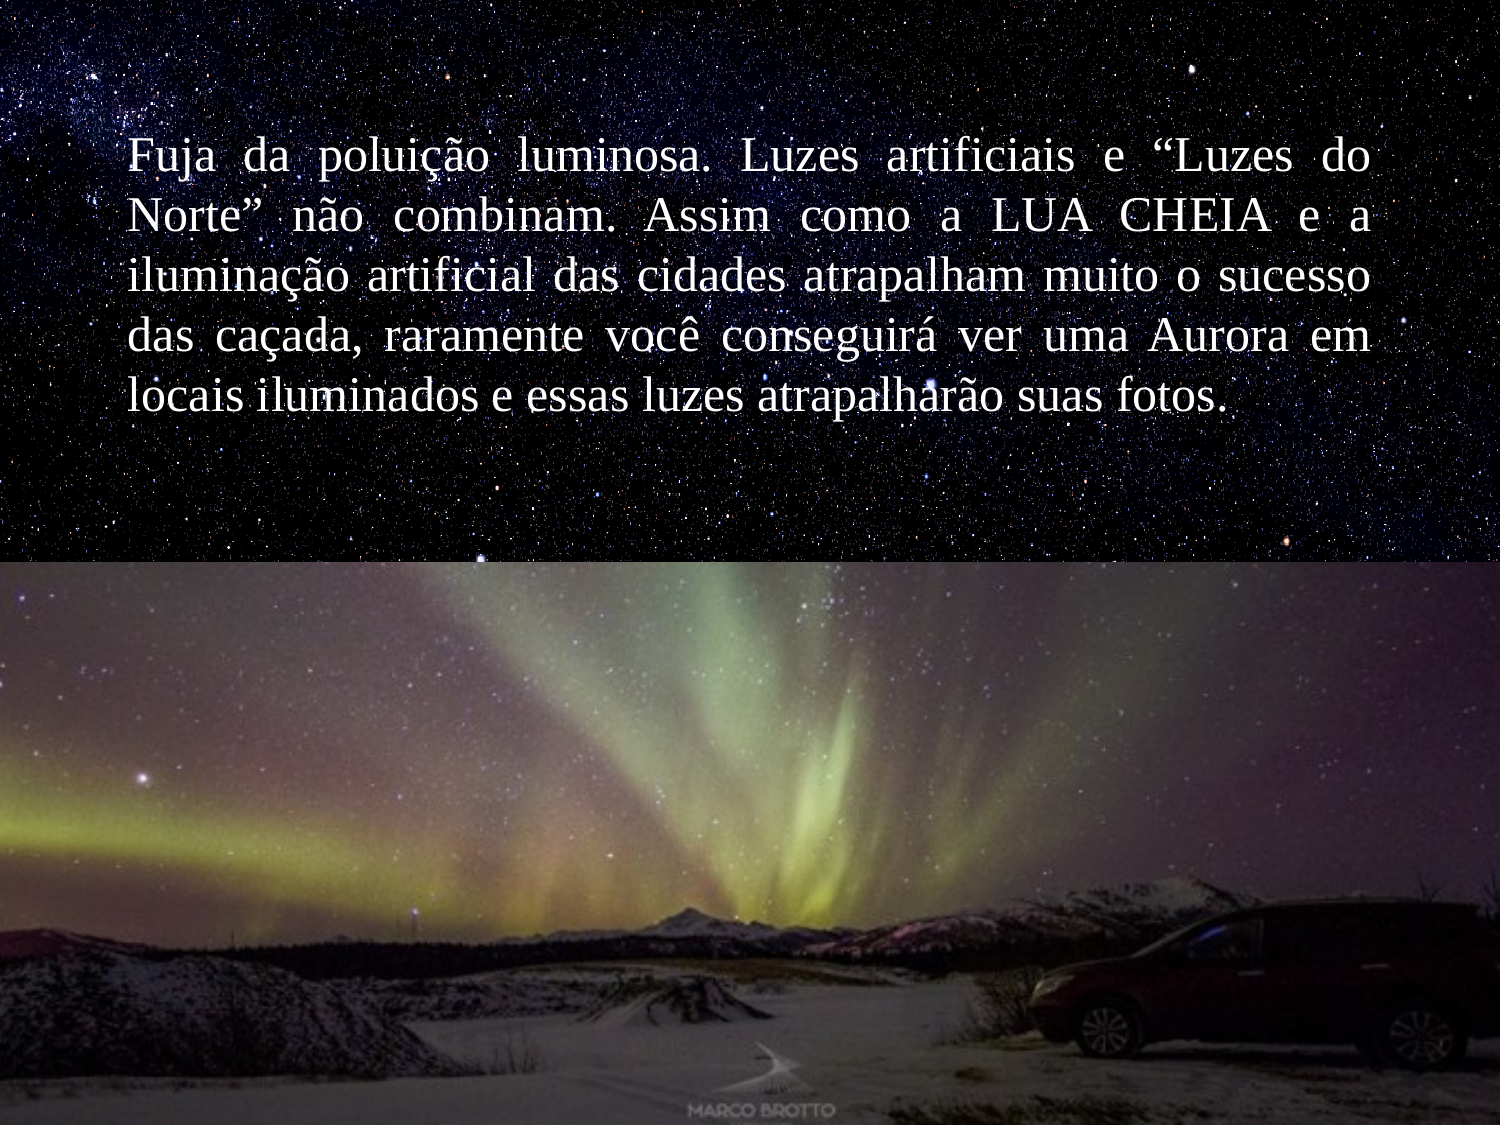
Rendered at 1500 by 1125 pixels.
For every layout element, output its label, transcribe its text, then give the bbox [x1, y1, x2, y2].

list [0, 562, 1500, 1125]
title Fuja da poluição luminosa. Luzes artificiais e “Luzes do Norte” não combinam. Assim como a LUA CHEIA e a iluminação artificial das cidades atrapalham muito o sucesso das caçada, raramente você conseguirá ver uma Aurora em locais iluminados e essas luzes atrapalharão suas fotos. [112, 177, 1388, 366]
picture [0, 0, 1500, 562]
